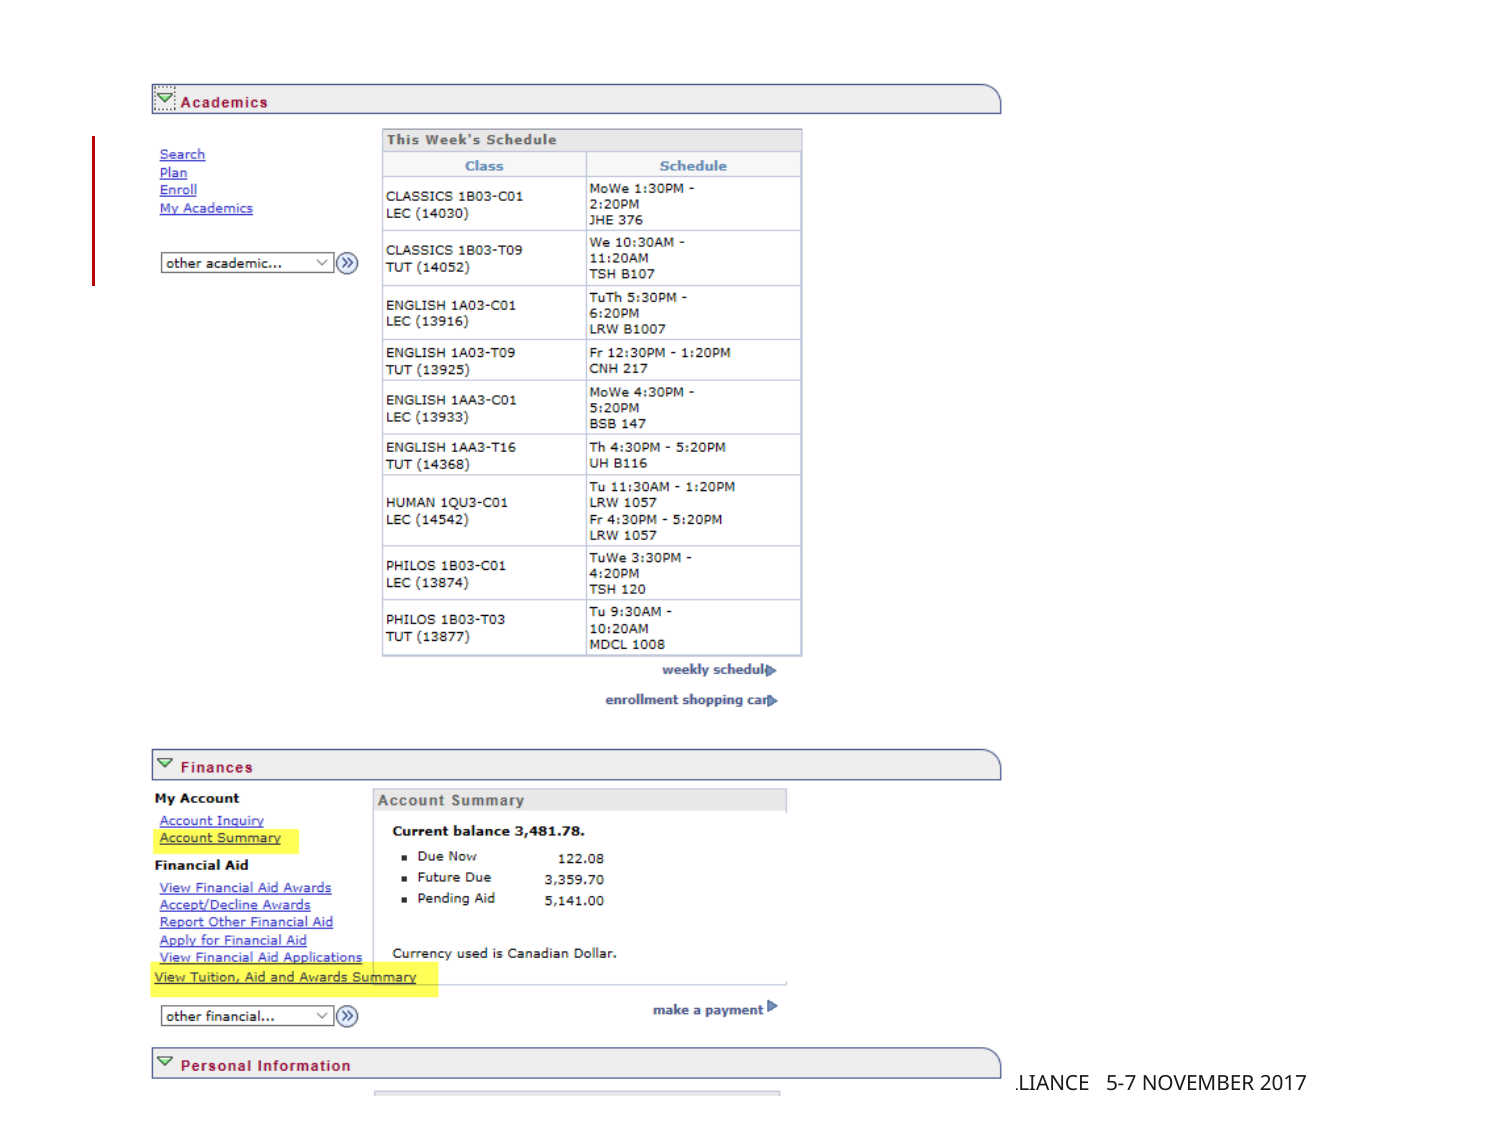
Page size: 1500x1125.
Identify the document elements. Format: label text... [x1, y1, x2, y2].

picture [144, 58, 1017, 1097]
footer Canada Alliance 5-7 November 2017 [595, 1061, 1322, 1107]
